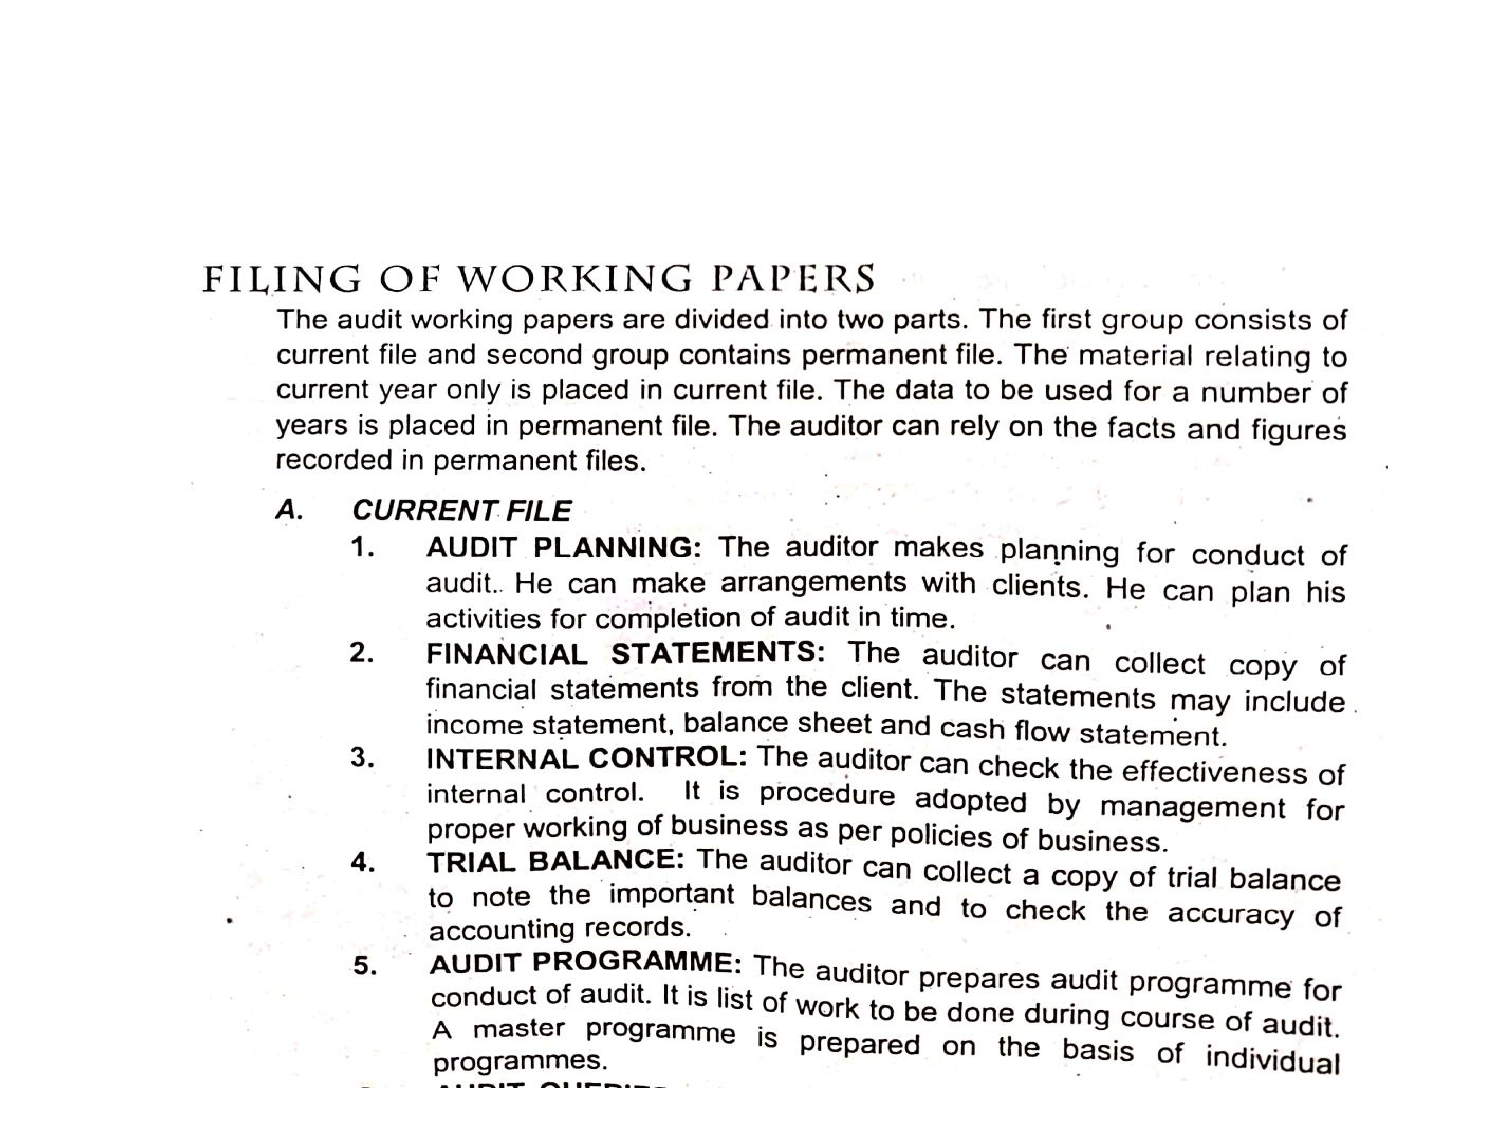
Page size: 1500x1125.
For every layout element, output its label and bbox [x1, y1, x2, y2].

list [187, 262, 1388, 1088]
